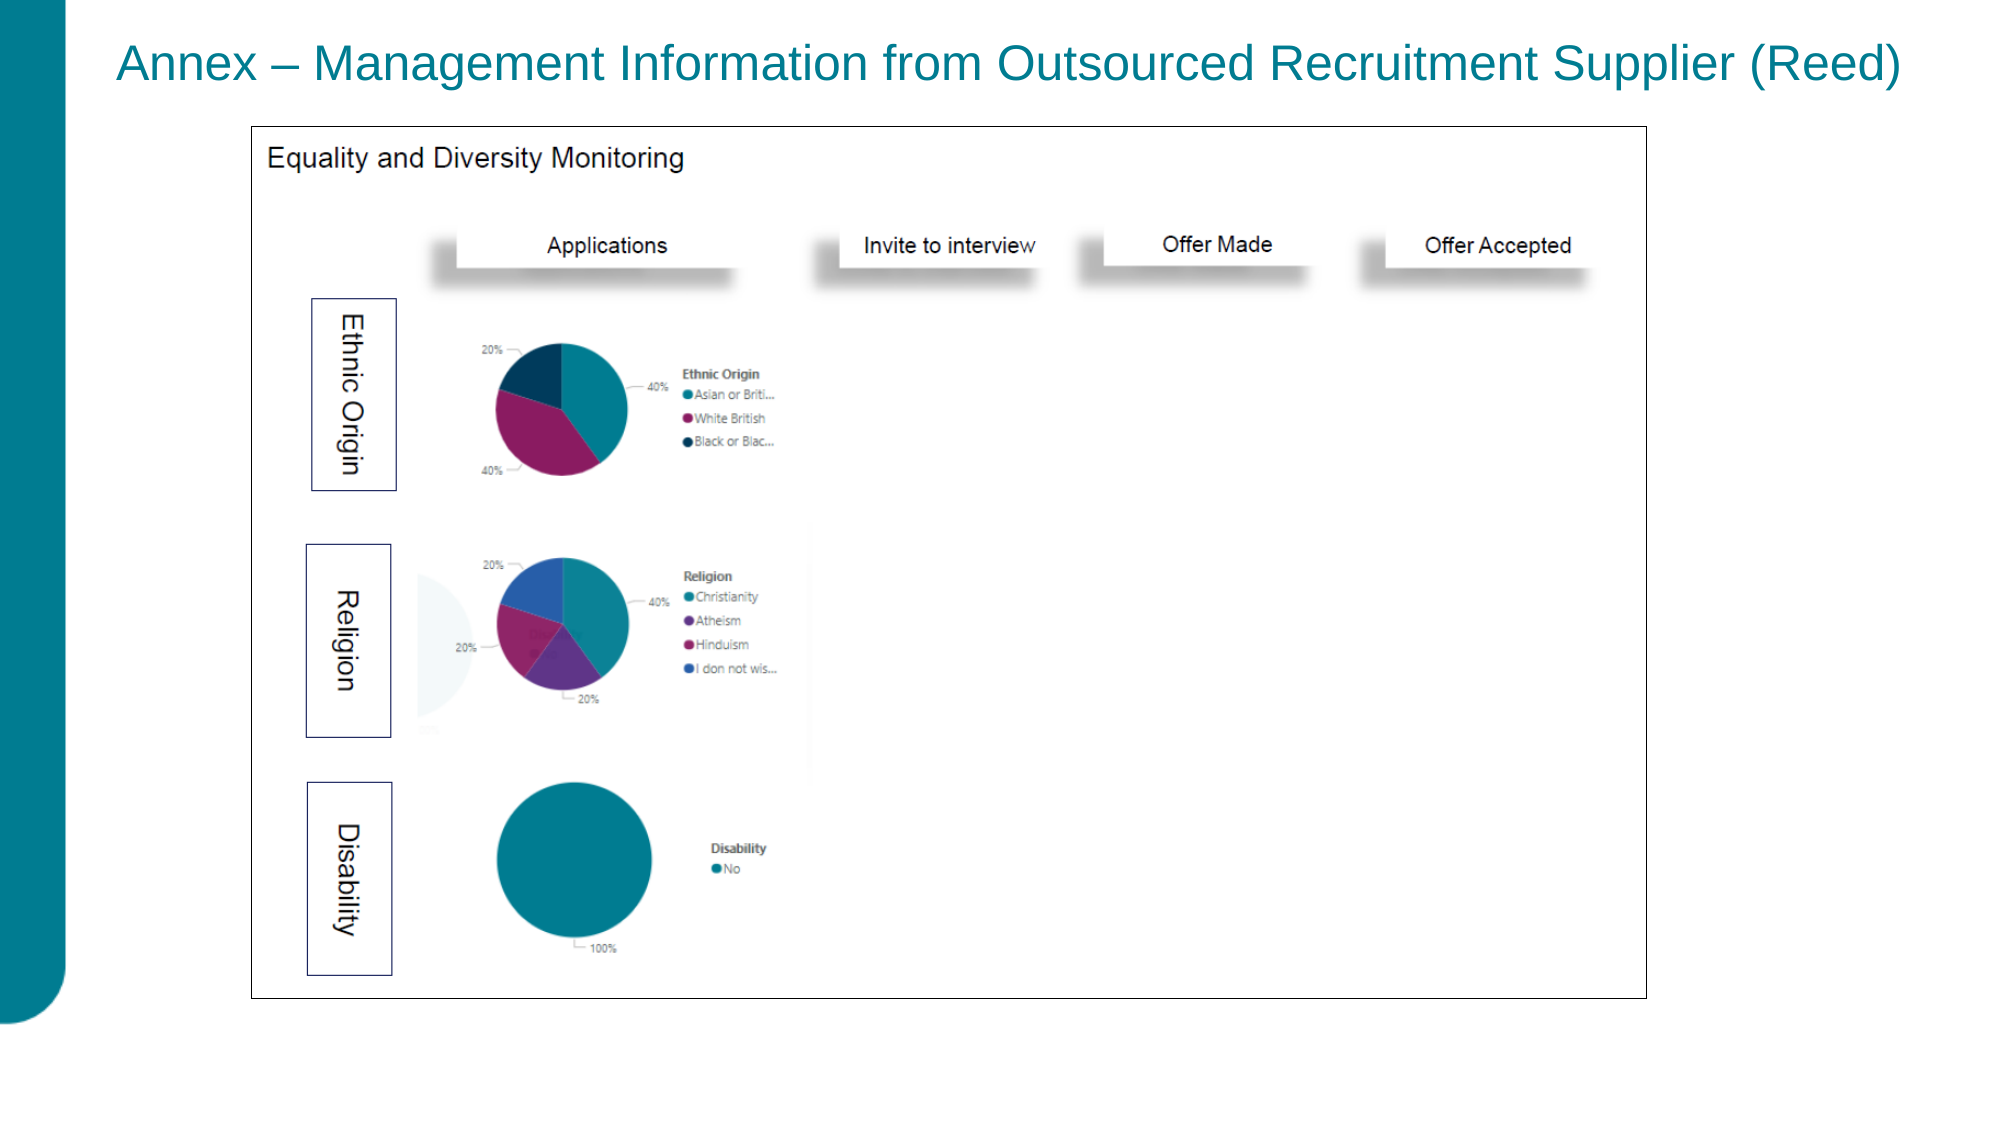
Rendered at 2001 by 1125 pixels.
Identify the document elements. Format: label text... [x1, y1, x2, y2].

title Annex – Management Information from Outsourced Recruitment Supplier (Reed) [101, 29, 1926, 189]
picture [251, 126, 1647, 999]
